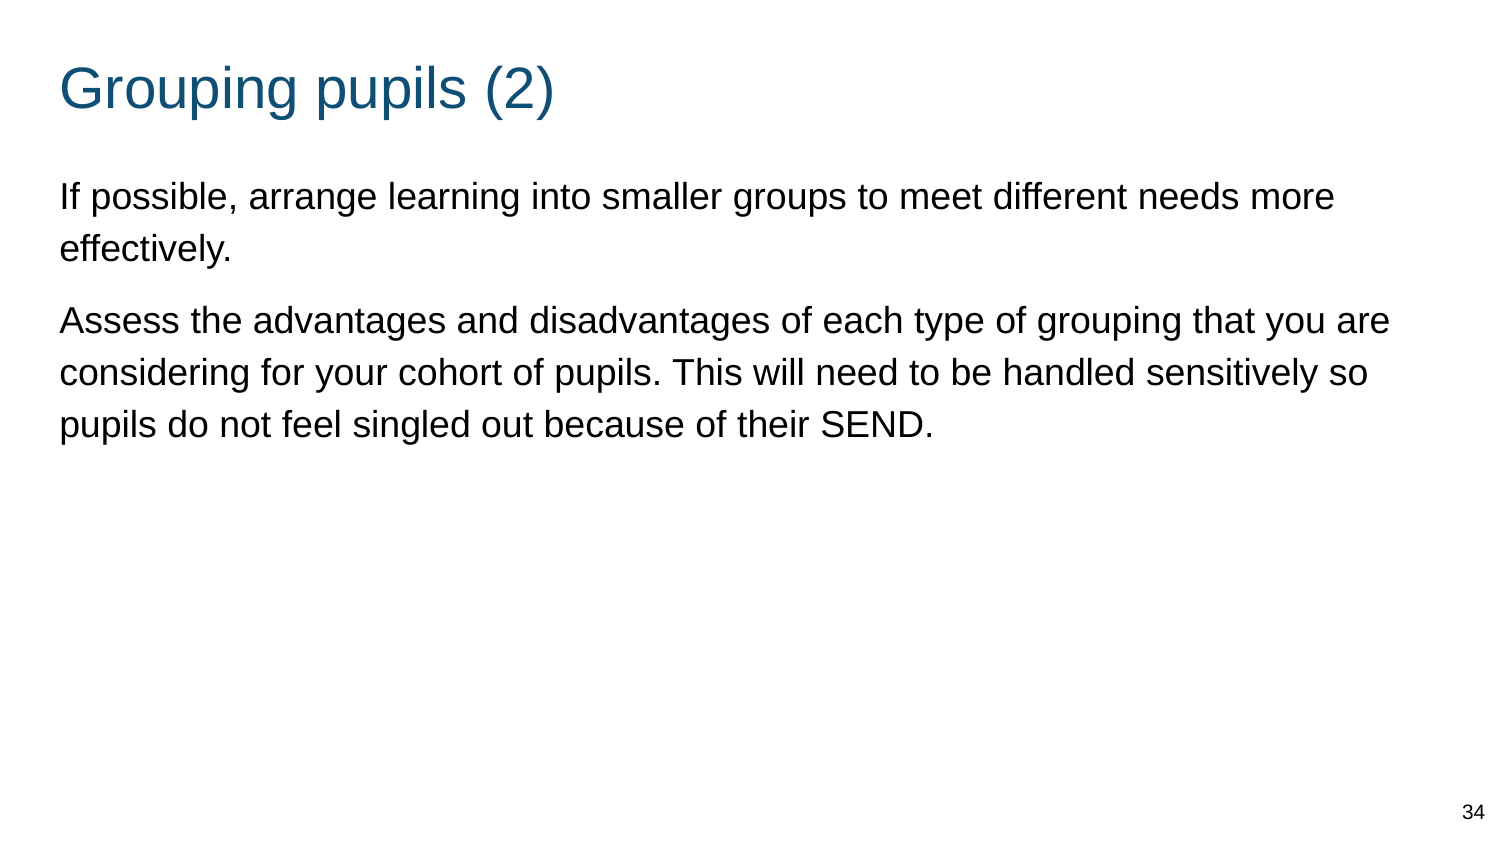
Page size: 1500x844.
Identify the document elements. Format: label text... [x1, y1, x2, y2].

list If possible, arrange learning into smaller groups to meet different needs more effectively. Assess the advantages and disadvantages of each type of grouping that you are considering for your cohort of pupils. This will need to be handled sensitively so pupils do not feel singled out because of their SEND. [44, 150, 1420, 769]
slide_number 34 [1410, 779, 1500, 844]
title Grouping pupils (2) [44, 35, 1470, 130]
